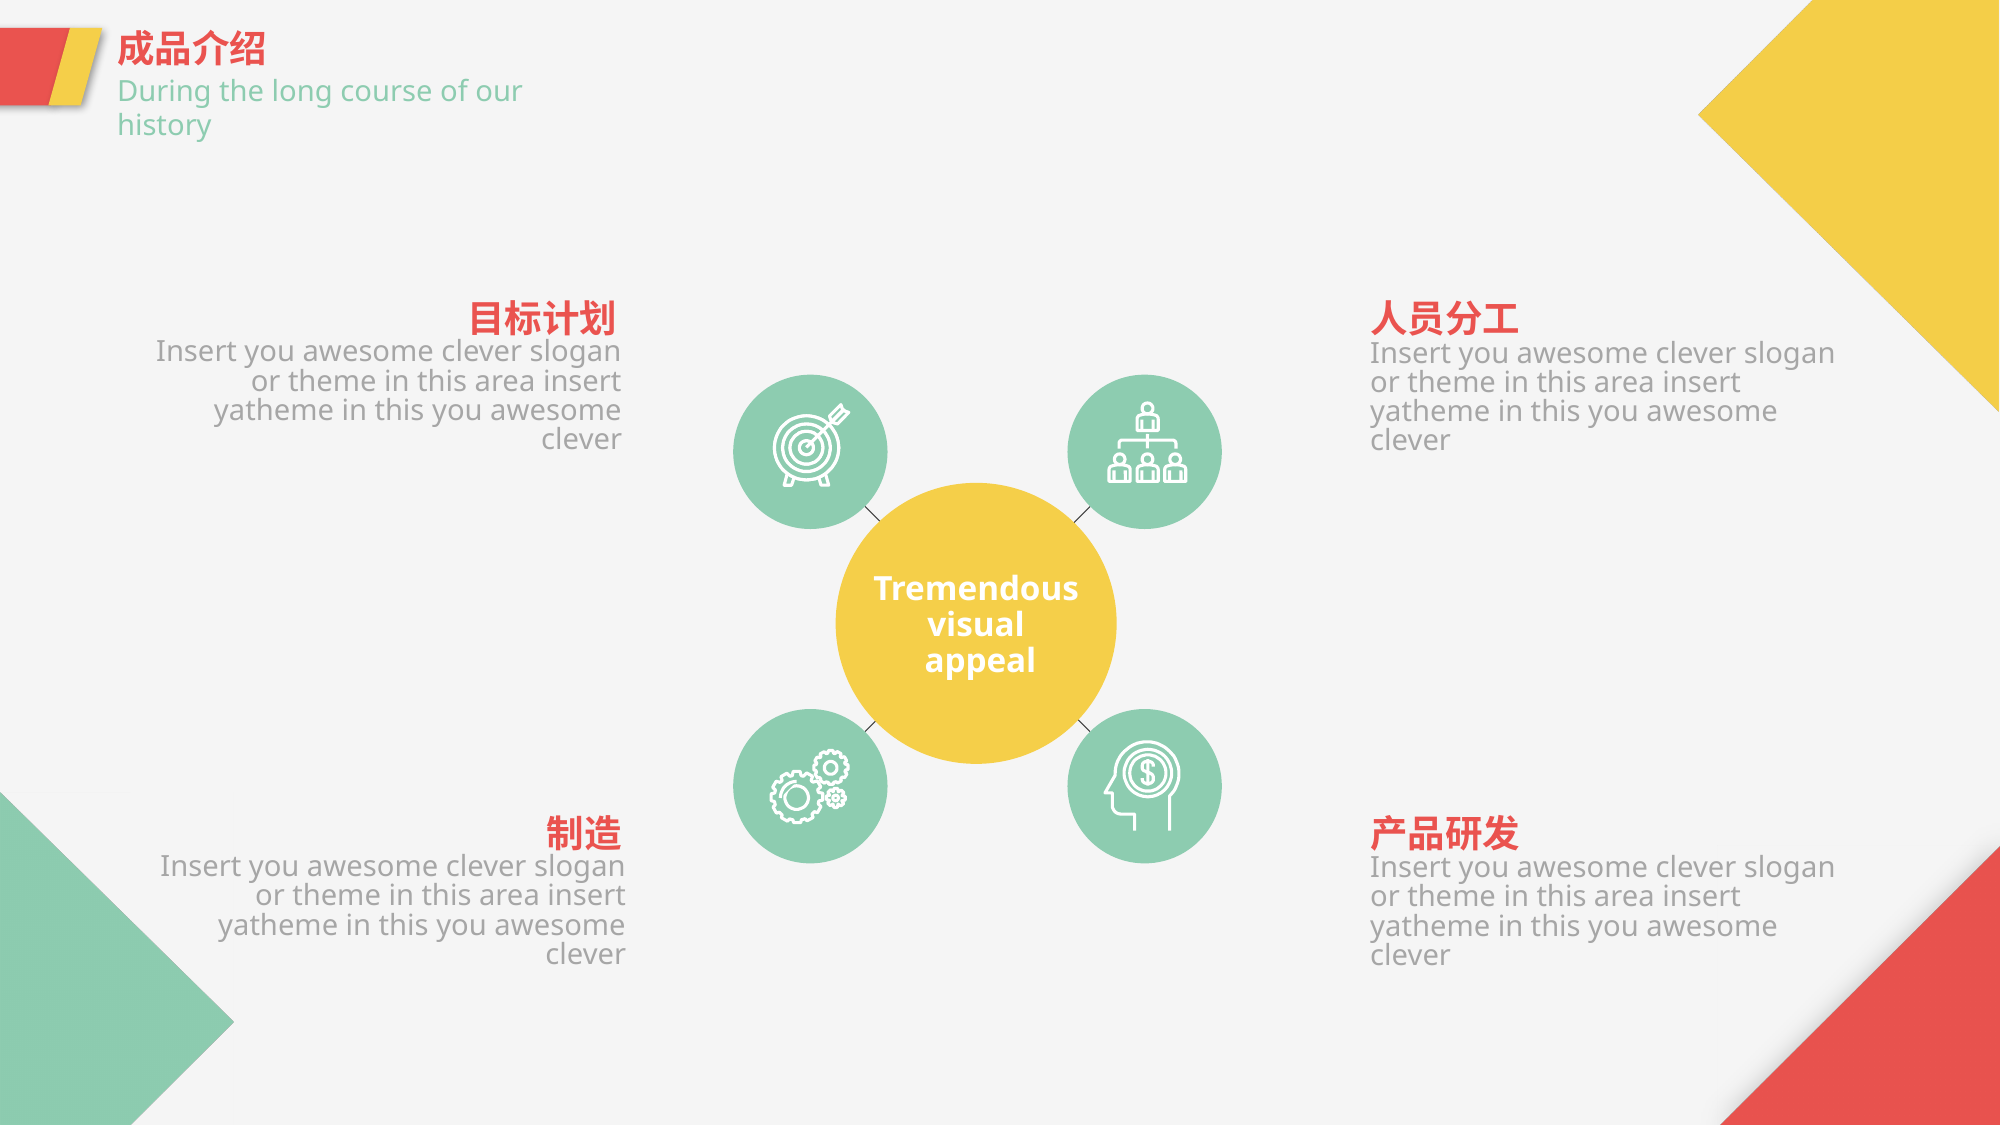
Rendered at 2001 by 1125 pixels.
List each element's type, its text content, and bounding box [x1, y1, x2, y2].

text_box Insert you awesome clever slogan or theme in this area insert yatheme in this you awesome clever [234, 845, 641, 978]
text_box 制造 [531, 802, 637, 845]
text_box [1067, 708, 1222, 864]
text_box Insert you awesome clever slogan or theme in this area insert yatheme in this you awesome clever [113, 331, 637, 463]
picture [1717, 845, 2000, 1125]
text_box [0, 17, 615, 116]
text_box 目标计划 [452, 288, 633, 331]
text_box 产品研发 [1355, 802, 1536, 846]
picture [0, 792, 234, 1125]
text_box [1067, 374, 1222, 529]
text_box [733, 708, 888, 864]
text_box Insert you awesome clever slogan or theme in this area insert yatheme in this you awesome clever [1355, 846, 1708, 979]
text_box 人员分工 [1355, 288, 1536, 332]
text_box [733, 374, 888, 529]
picture [1698, 0, 1999, 412]
text_box Insert you awesome clever slogan or theme in this area insert yatheme in this you awesome clever [1355, 332, 1879, 464]
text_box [835, 482, 1117, 764]
